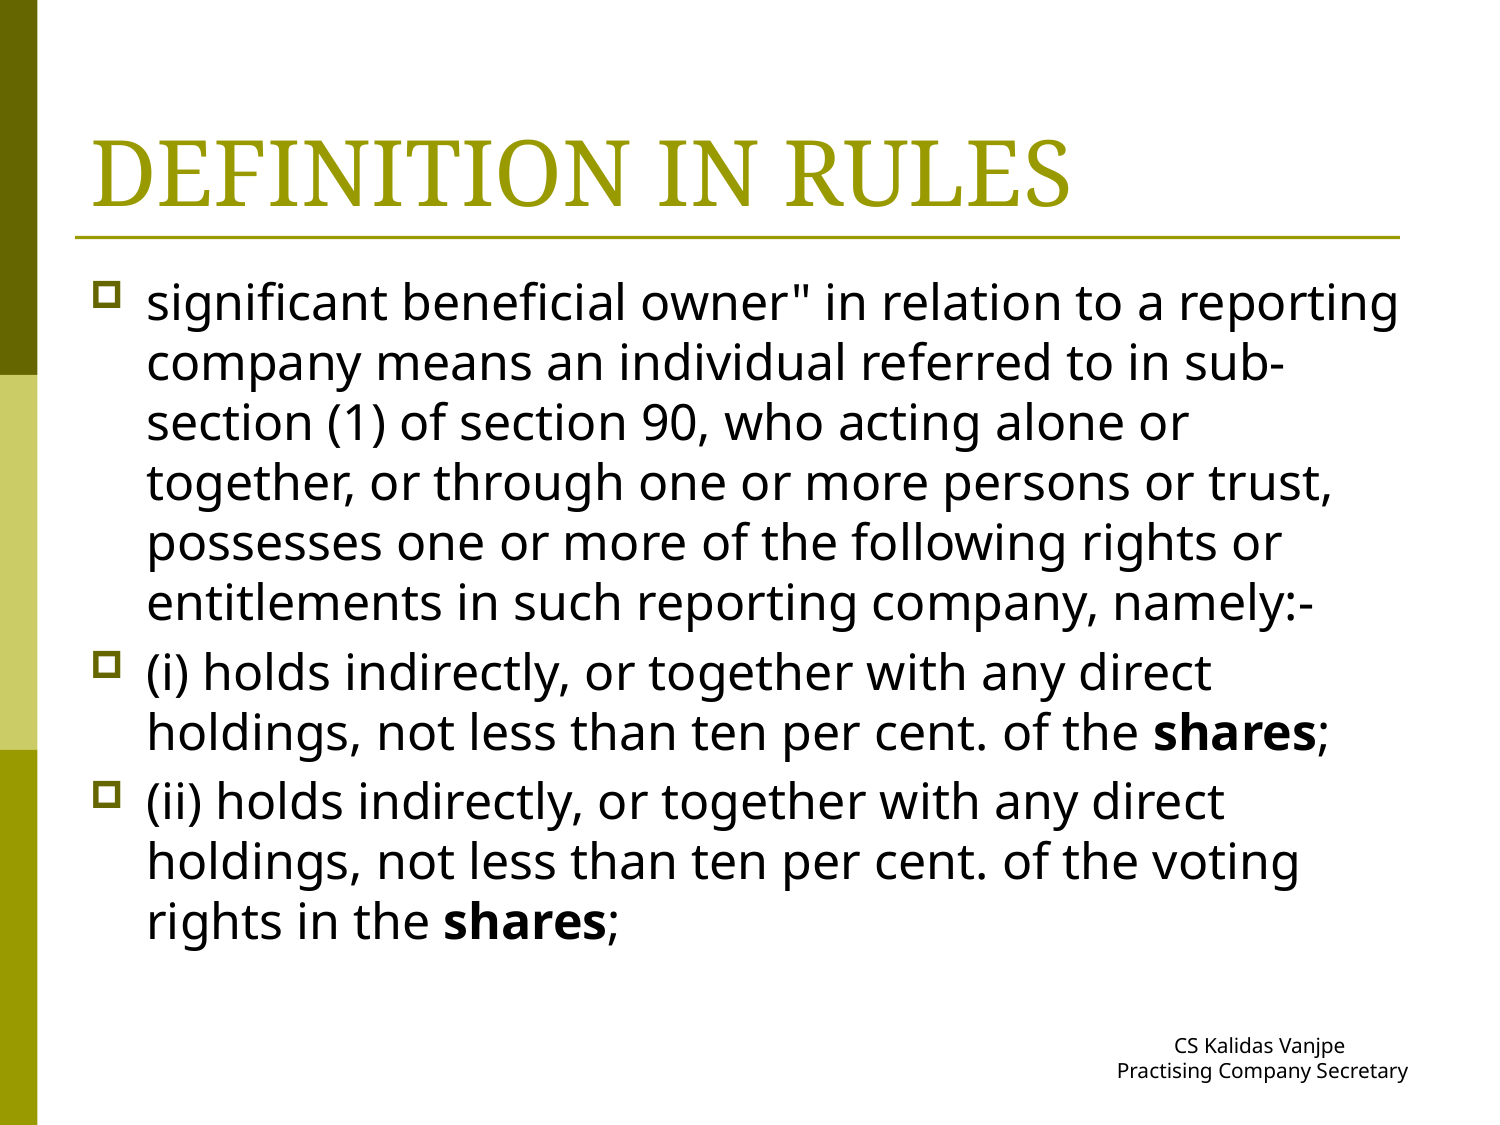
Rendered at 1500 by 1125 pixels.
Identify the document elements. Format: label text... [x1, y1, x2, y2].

list significant beneficial owner" in relation to a reporting company means an individual referred to in sub-section (1) of section 90, who acting alone or together, or through one or more persons or trust, possesses one or more of the following rights or entitlements in such reporting company, namely:- (i) holds indirectly, or together with any direct holdings, not less than ten per cent. of the shares; (ii) holds indirectly, or together with any direct holdings, not less than ten per cent. of the voting rights in the shares; [74, 262, 1426, 1006]
title DEFINITION IN RULES [74, 45, 1426, 233]
footer CS Kalidas Vanjpe Practising Company Secretary [1024, 1024, 1500, 1101]
